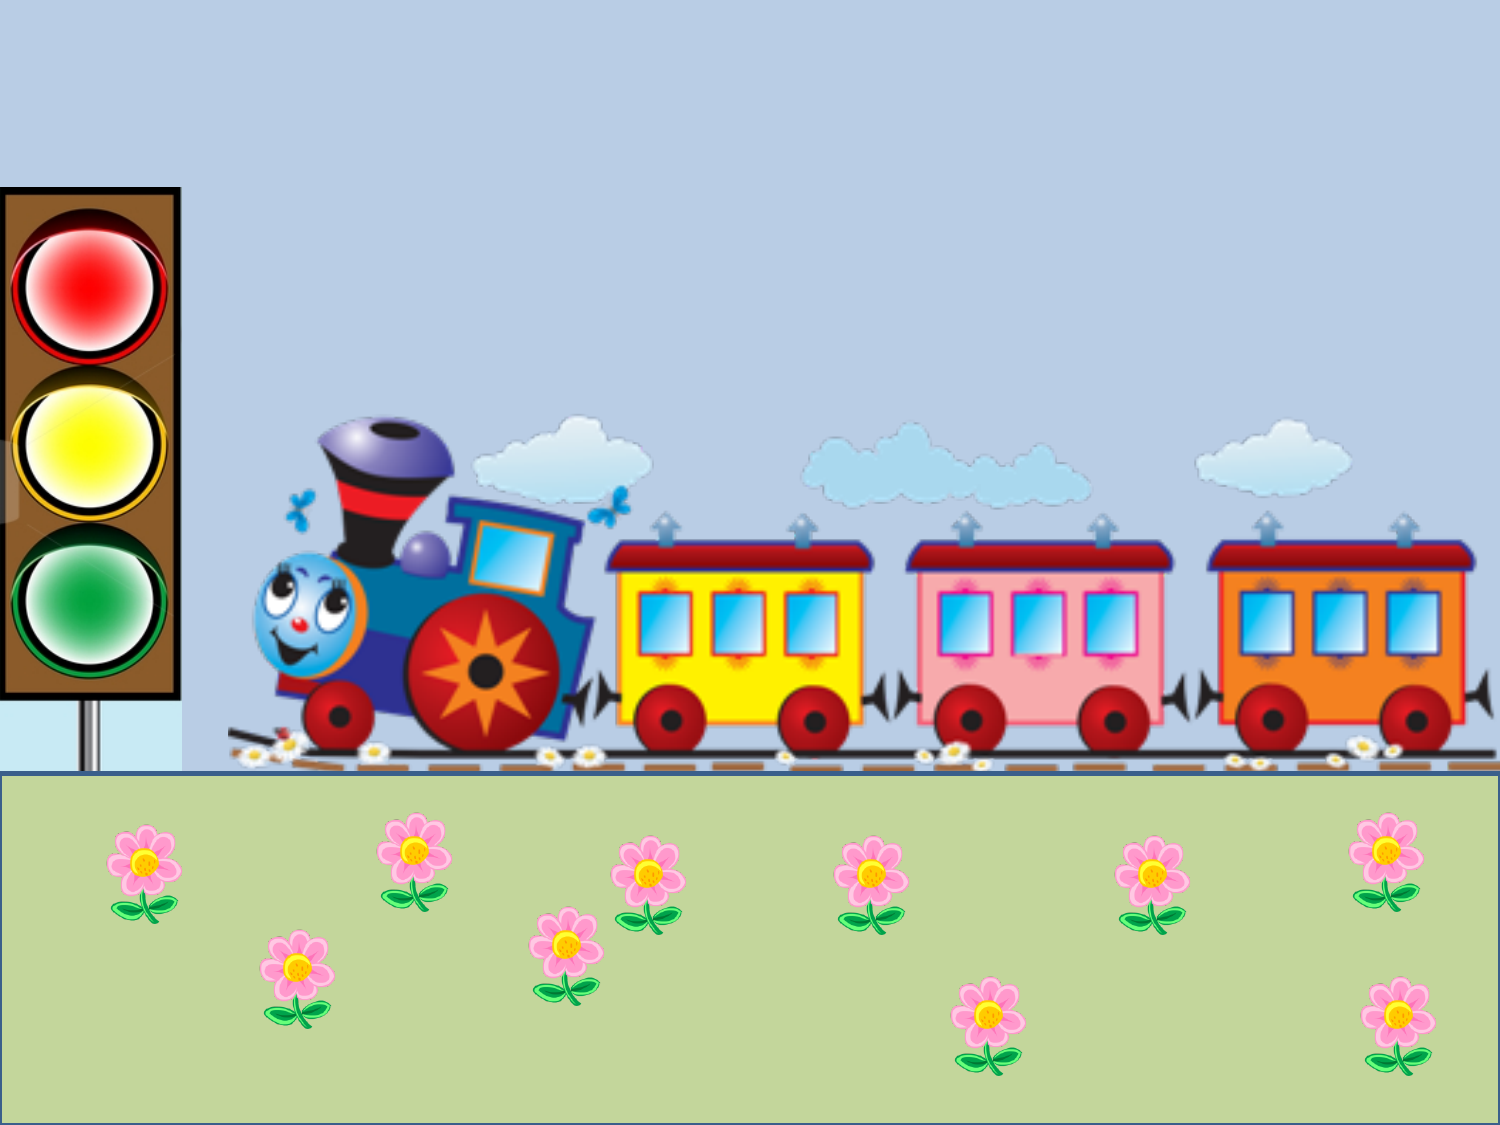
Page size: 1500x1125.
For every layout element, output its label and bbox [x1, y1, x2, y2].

picture [93, 820, 201, 928]
picture [937, 972, 1045, 1080]
picture [515, 831, 705, 1010]
picture [0, 187, 182, 783]
picture [362, 808, 471, 916]
picture [1101, 831, 1209, 940]
picture [245, 925, 354, 1033]
picture [1335, 808, 1444, 916]
picture [228, 409, 1500, 774]
picture [1347, 972, 1455, 1080]
picture [820, 831, 928, 940]
text_box [0, 771, 1500, 1125]
